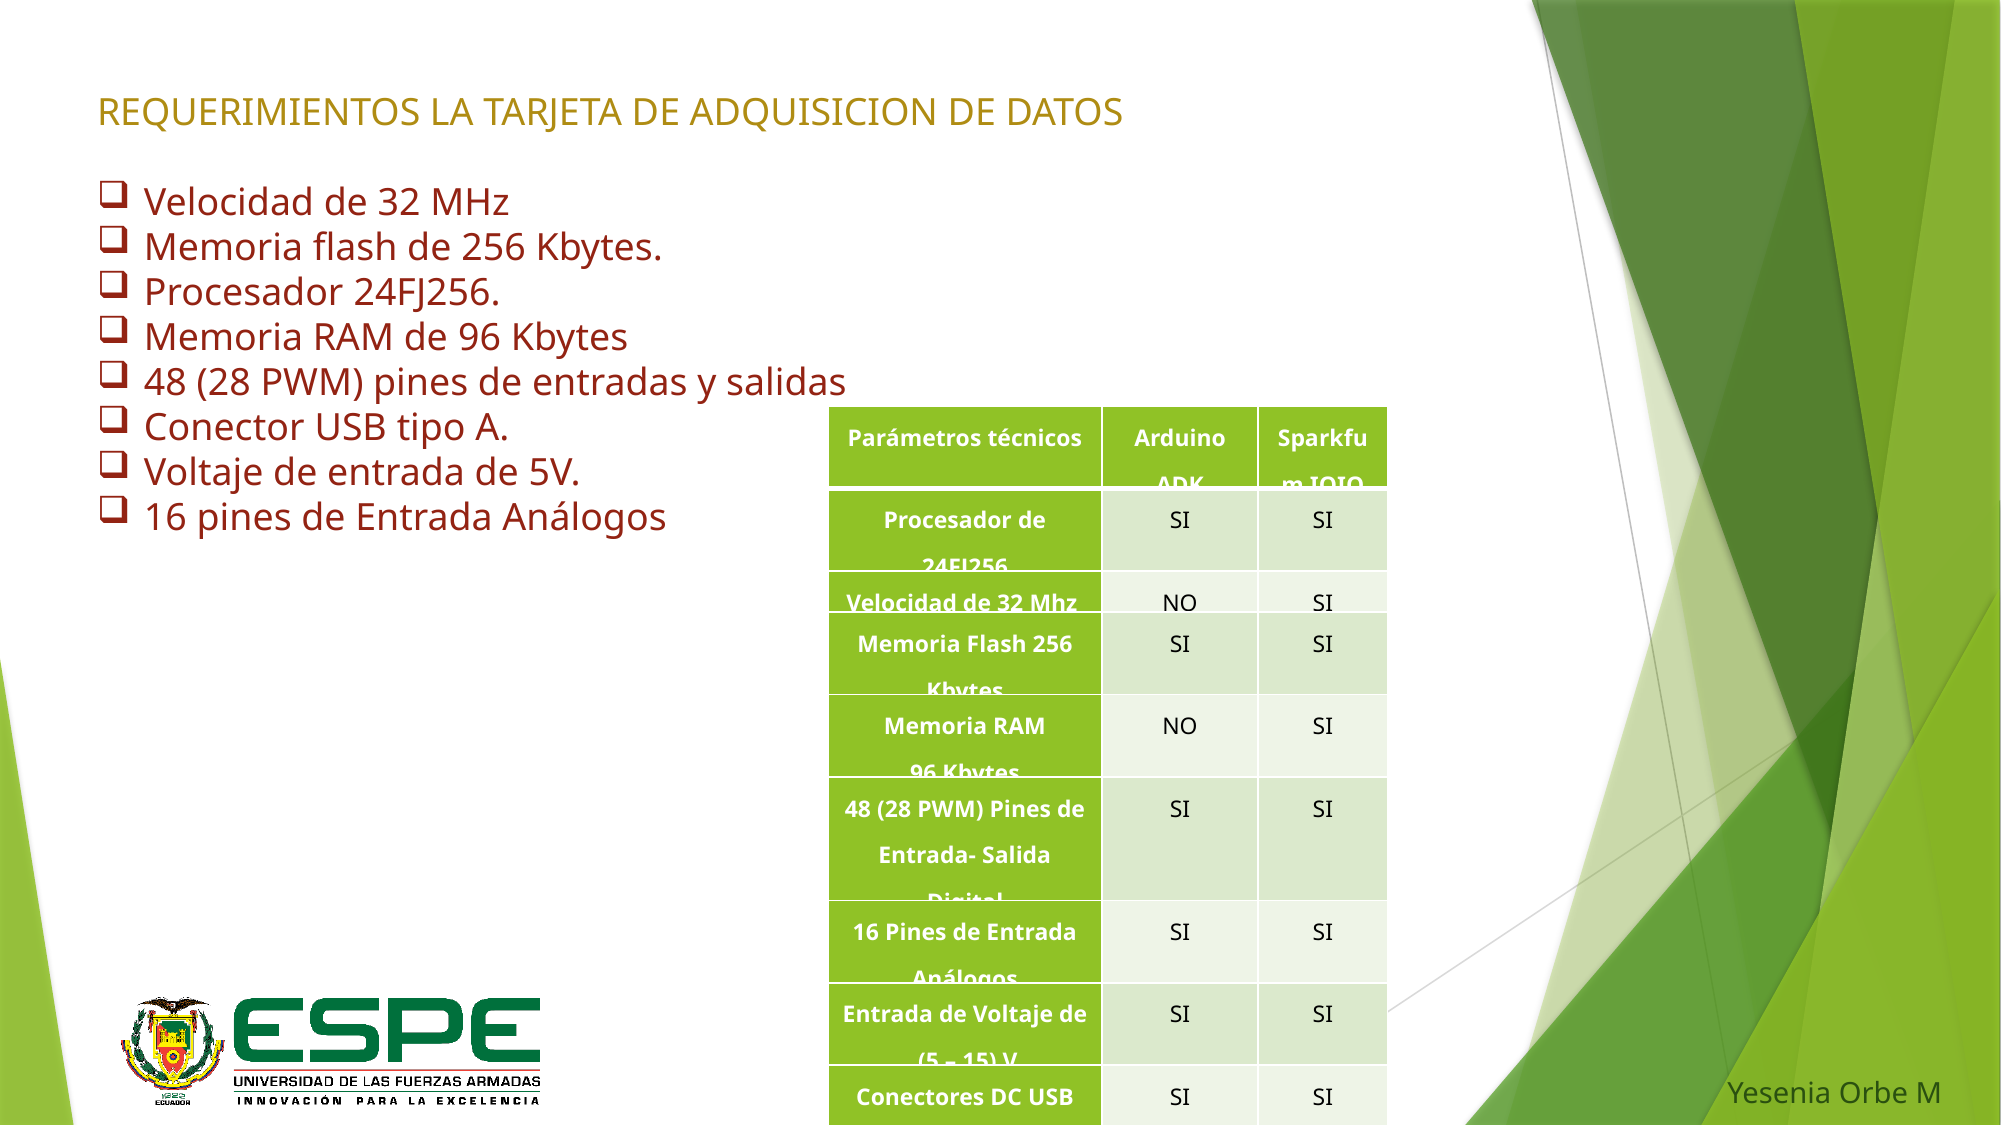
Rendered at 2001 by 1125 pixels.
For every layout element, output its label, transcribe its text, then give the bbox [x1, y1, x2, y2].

table_cell NO [1103, 572, 1257, 611]
table_cell SI [1259, 695, 1387, 776]
table_cell SI [1103, 613, 1257, 694]
table_cell 48 (28 PWM) Pines de Entrada- Salida Digital [829, 778, 1101, 900]
table_cell SI [1259, 572, 1387, 611]
table_header Parámetros técnicos [829, 407, 1101, 486]
table_cell NO [1103, 695, 1257, 776]
table_cell Conectores DC USB tipo A [829, 1066, 1101, 1125]
table_header Sparkfum IOIO [1259, 407, 1387, 486]
footer Yesenia Orbe M [1712, 1062, 2000, 1123]
table_cell SI [1103, 901, 1257, 982]
table_cell SI [1103, 491, 1257, 570]
table_cell SI [1259, 613, 1387, 694]
table_cell SI [1259, 1066, 1387, 1125]
picture [121, 996, 540, 1105]
table_cell SI [1103, 1066, 1257, 1125]
table_cell SI [1259, 984, 1387, 1064]
table_cell SI [1259, 491, 1387, 570]
table_cell SI [1259, 778, 1387, 900]
table_cell 16 Pines de Entrada Análogos [829, 901, 1101, 982]
table_cell Entrada de Voltaje de (5 – 15) V [829, 984, 1101, 1064]
table_cell Memoria RAM 96 Kbytes [829, 695, 1101, 776]
table_cell SI [1259, 901, 1387, 982]
table_cell Velocidad de 32 Mhz [829, 572, 1101, 611]
table_cell SI [1103, 984, 1257, 1064]
table_header Arduino ADK [1103, 407, 1257, 486]
text_box REQUERIMIENTOS LA TARJETA DE ADQUISICION DE DATOS Velocidad de 32 MHz Memoria flash de 256 Kbytes. Procesador 24FJ256. Memoria RAM de 96 Kbytes 48 (28 PWM) pines de entradas y salidas Conector USB tipo A. Voltaje de entrada de 5V. 16 pines de Entrada Análogos [82, 80, 1277, 590]
table_cell Procesador de 24FJ256 [829, 491, 1101, 570]
table_cell Memoria Flash 256 Kbytes [829, 613, 1101, 694]
table_cell SI [1103, 778, 1257, 900]
